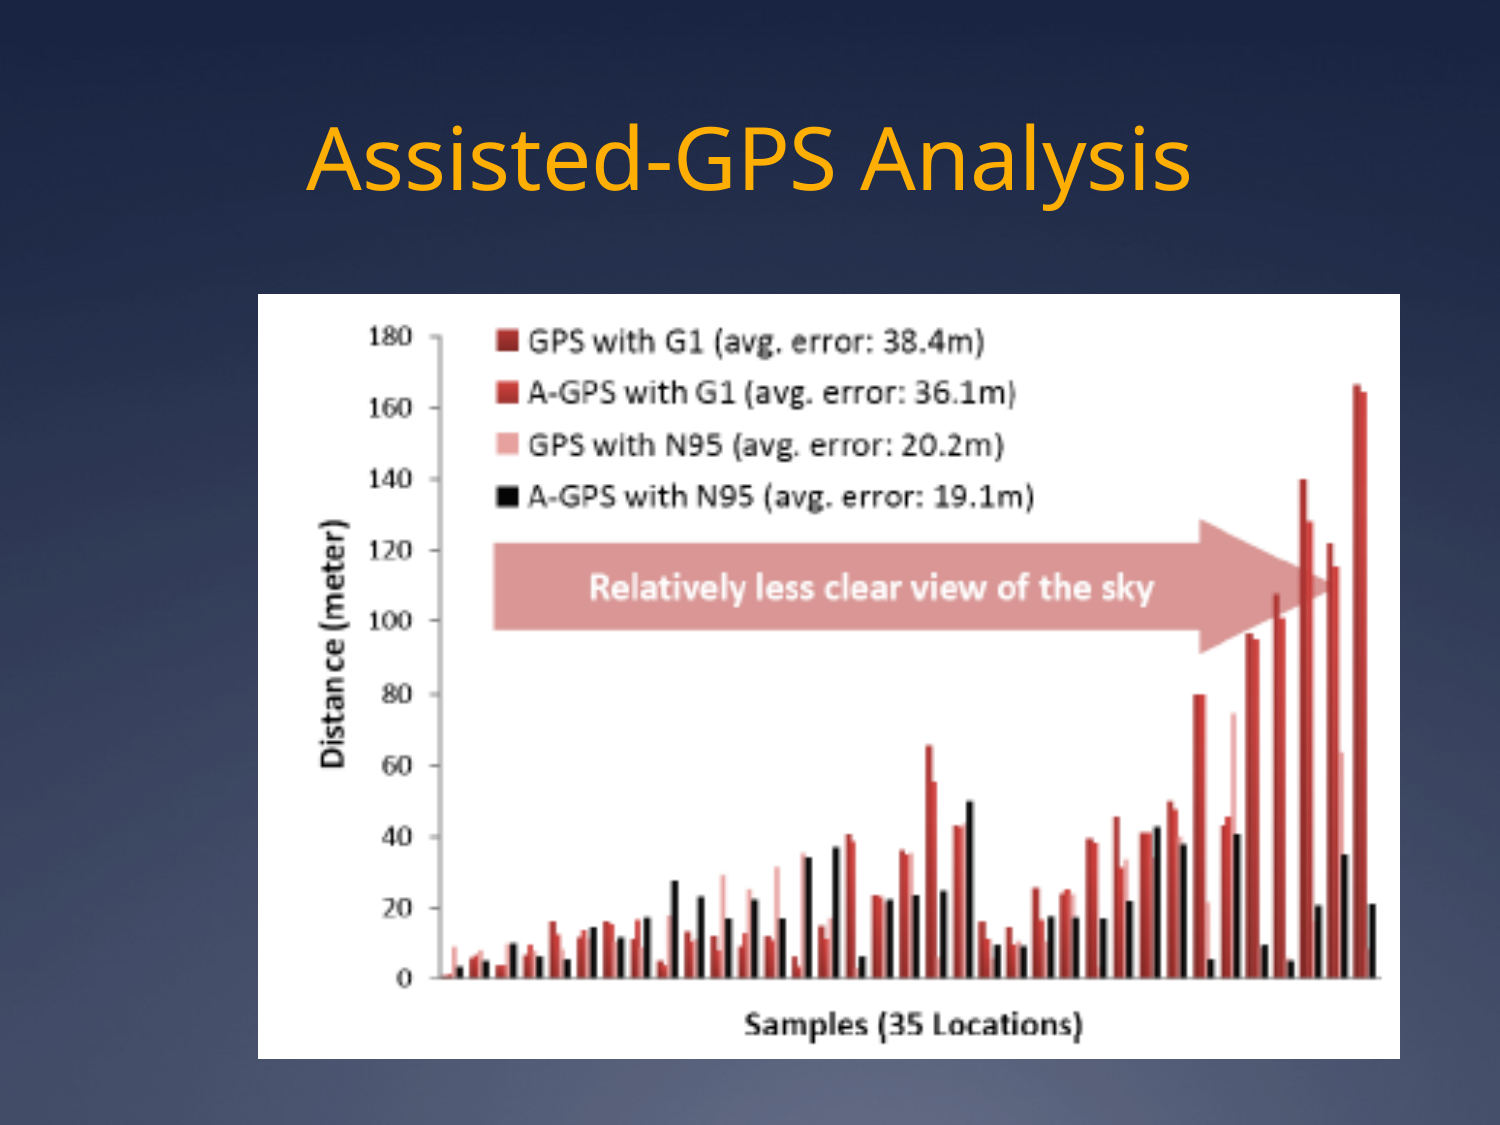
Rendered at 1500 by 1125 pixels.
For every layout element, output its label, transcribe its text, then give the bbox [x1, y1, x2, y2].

picture [257, 293, 1401, 1060]
title Assisted-GPS Analysis [100, 95, 1400, 225]
